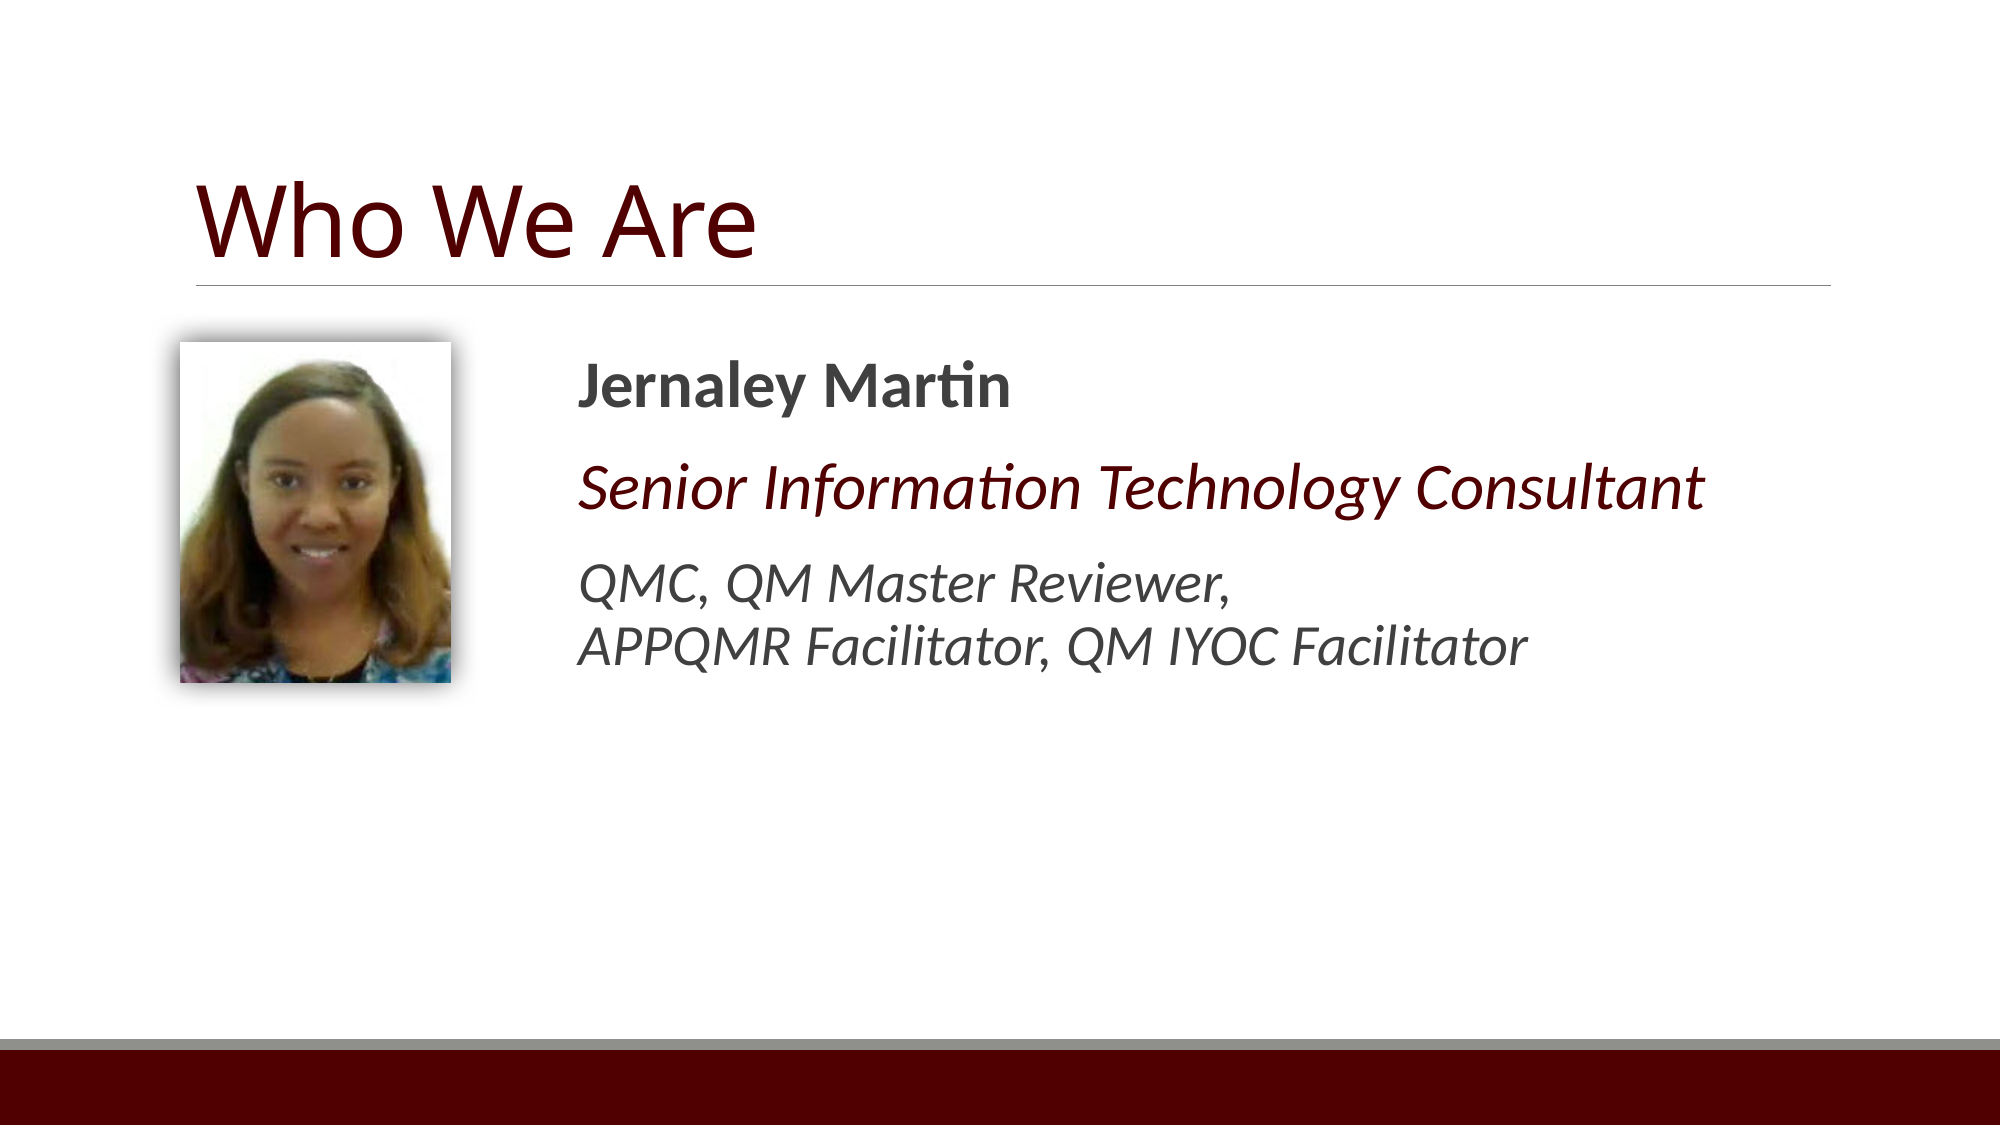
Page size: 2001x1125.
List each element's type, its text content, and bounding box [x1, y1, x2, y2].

picture [179, 342, 452, 683]
title Who We Are [180, 47, 1830, 285]
list Jernaley Martin Senior Information Technology Consultant QMC, QM Master Reviewer, APPQMR Facilitator, QM IYOC Facilitator [563, 342, 1830, 1003]
